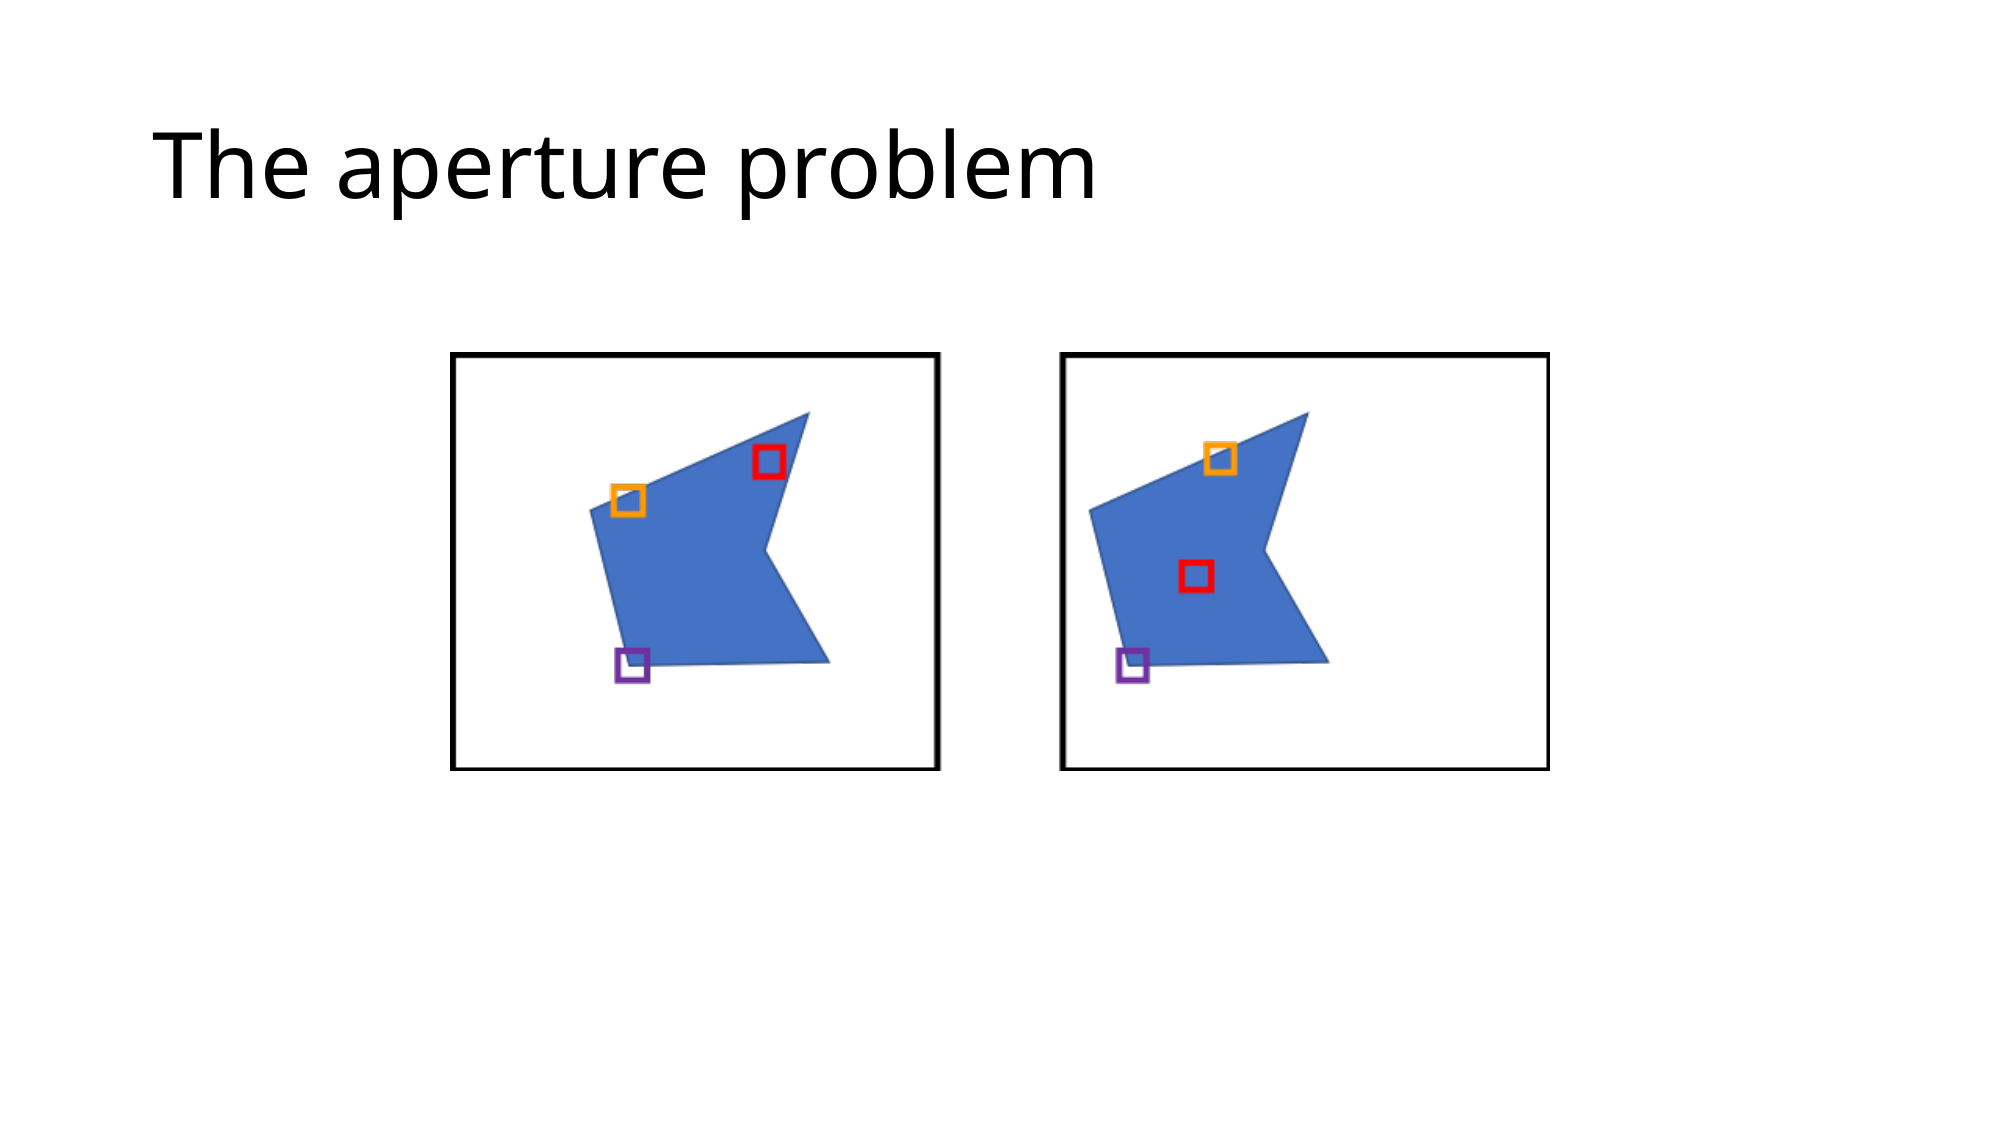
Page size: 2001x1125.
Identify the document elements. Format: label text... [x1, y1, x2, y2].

picture [449, 352, 1550, 771]
title The aperture problem [137, 59, 1863, 278]
